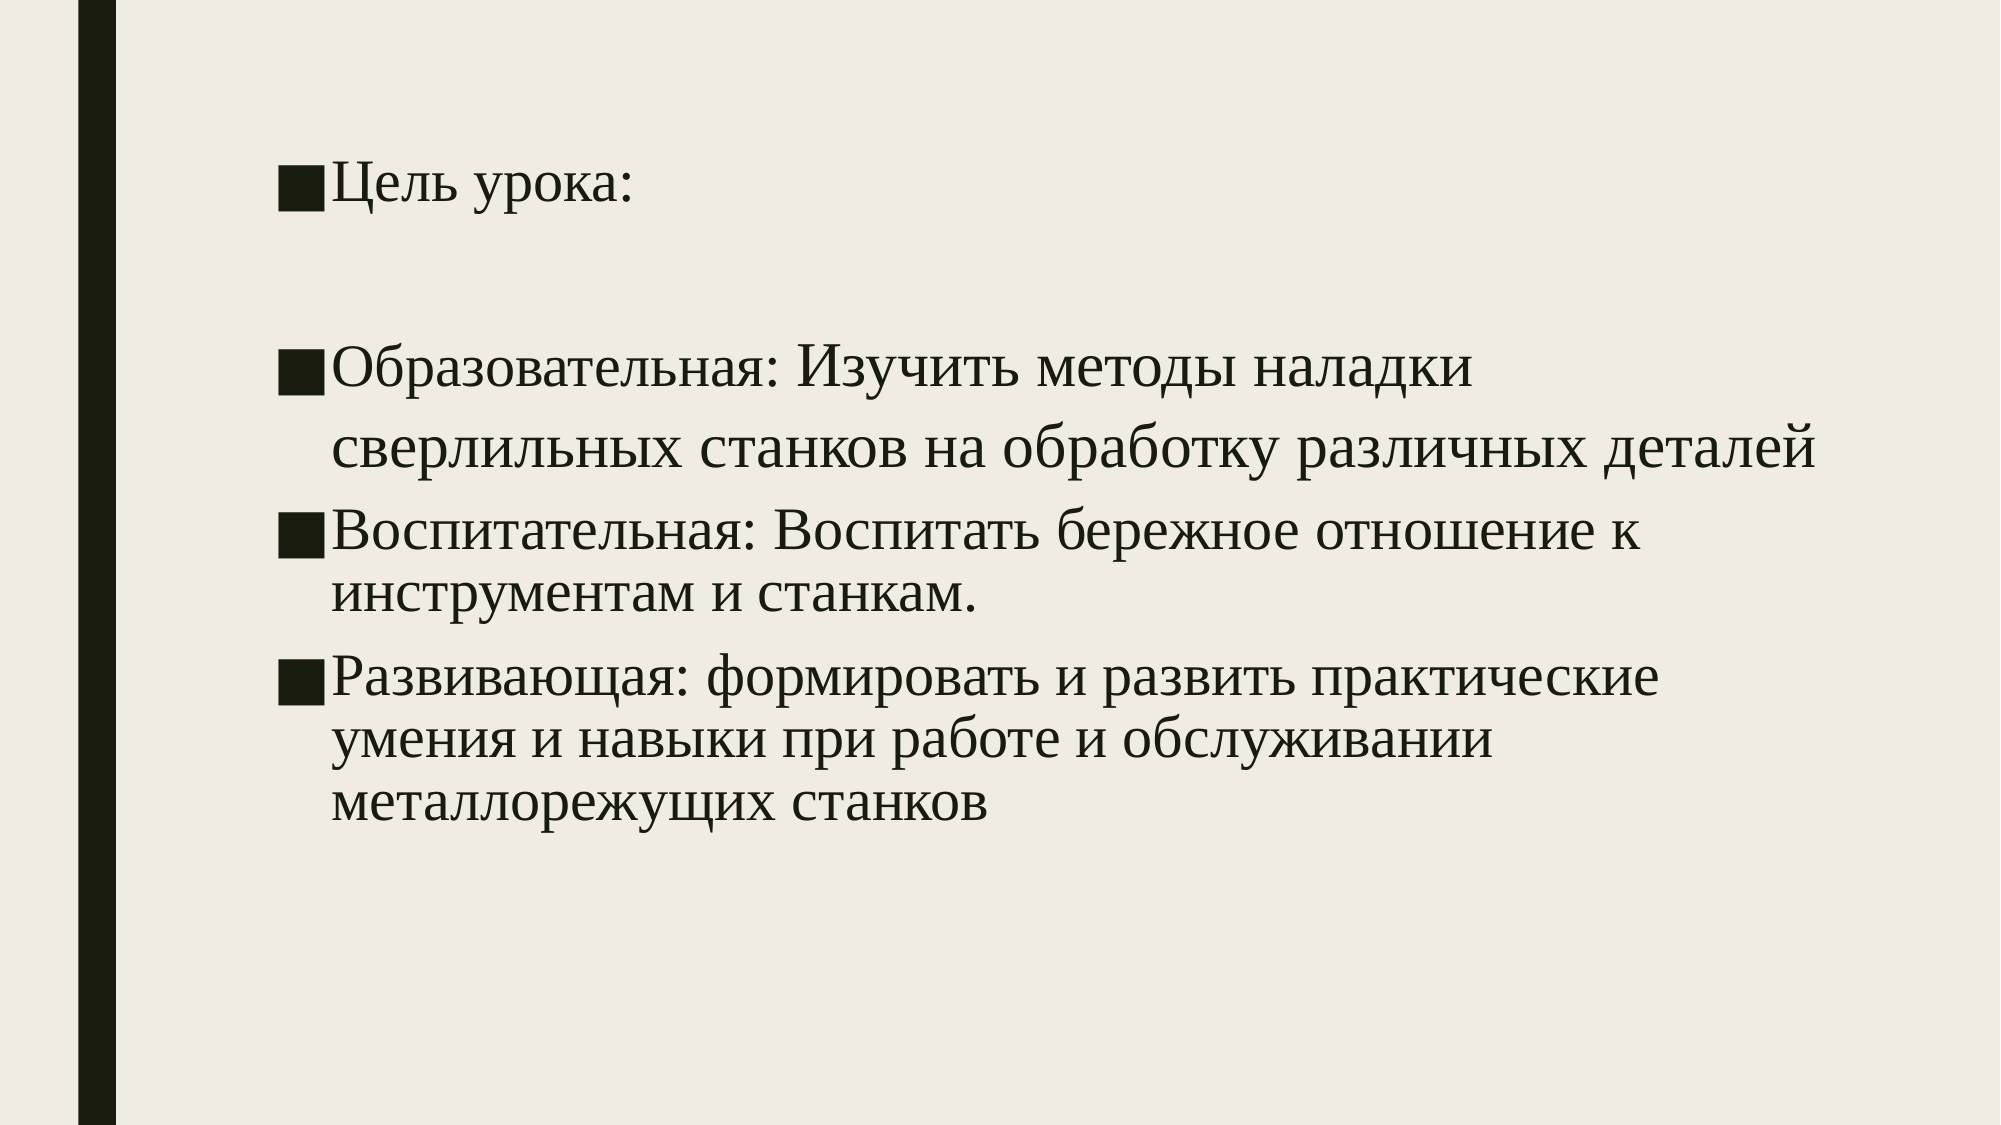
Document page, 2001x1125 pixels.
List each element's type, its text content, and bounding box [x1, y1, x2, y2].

list Цель урока: Образовательная: Изучить методы наладки сверлильных станков на обработку различных деталей Воспитательная: Воспитать бережное отношение к инструментам и станкам. Развивающая: формировать и развить практические умения и навыки при работе и обслуживании металлорежущих станков [258, 144, 1834, 905]
